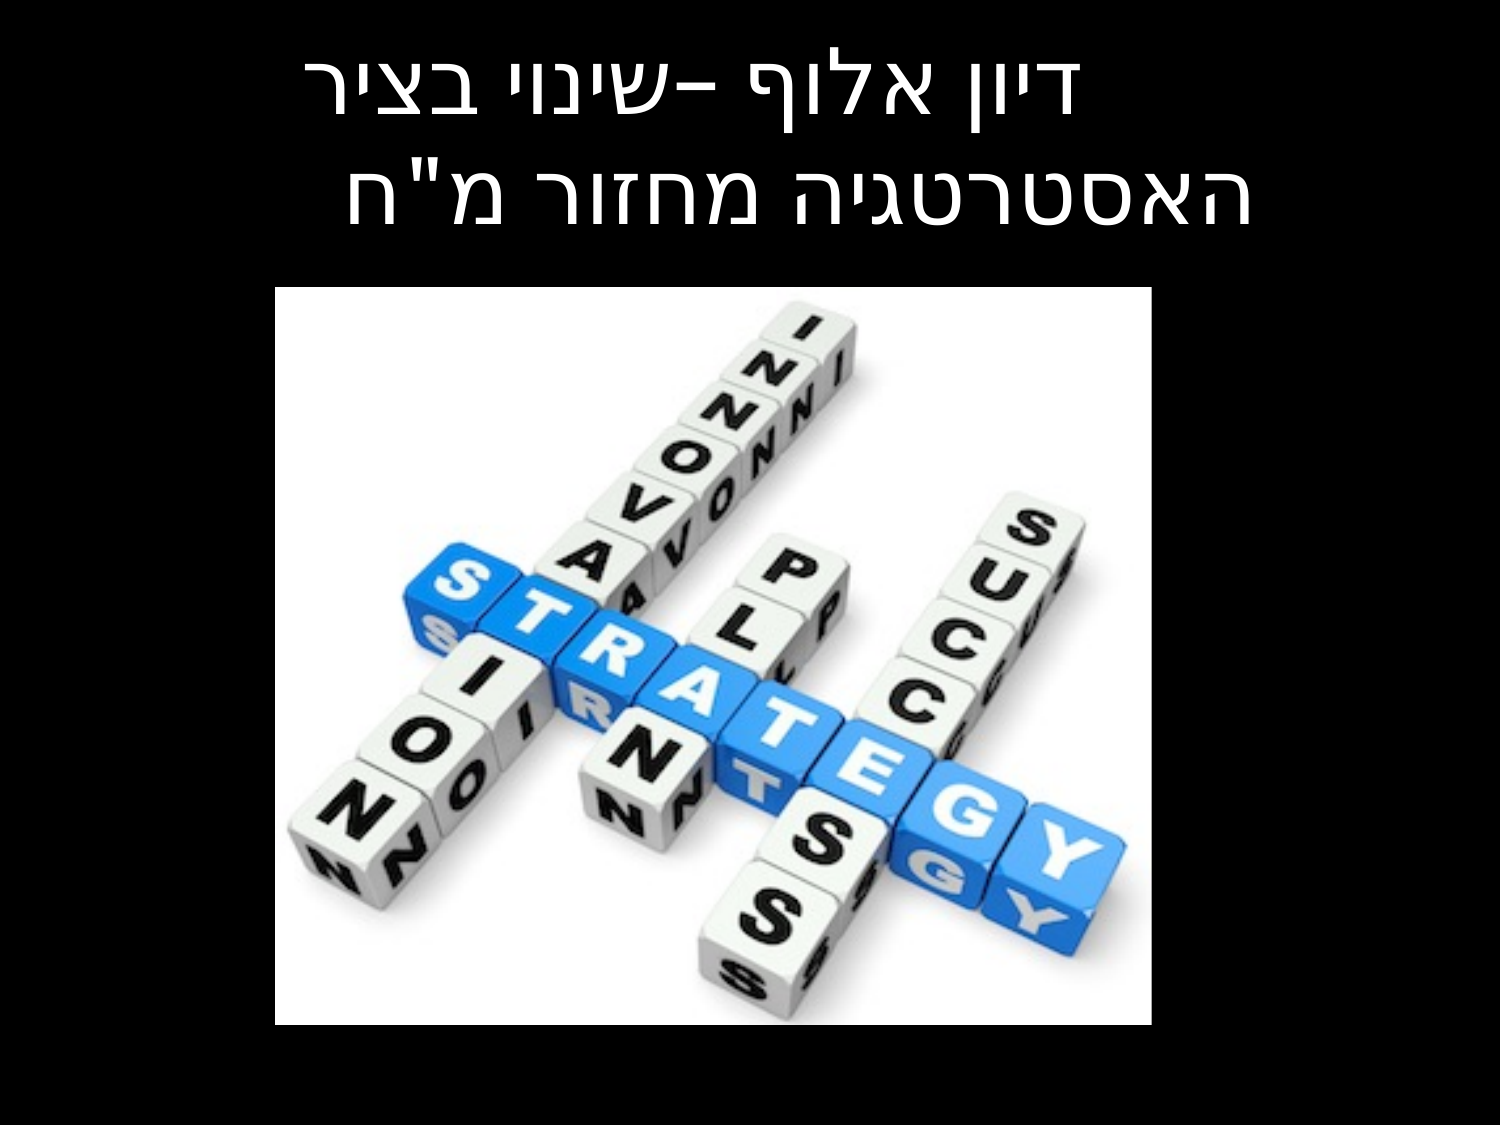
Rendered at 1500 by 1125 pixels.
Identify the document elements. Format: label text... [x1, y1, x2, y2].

picture [274, 287, 1152, 1026]
title דיון אלוף –שינוי בציר האסטרטגיה מחזור מ"ח [112, 12, 1488, 254]
